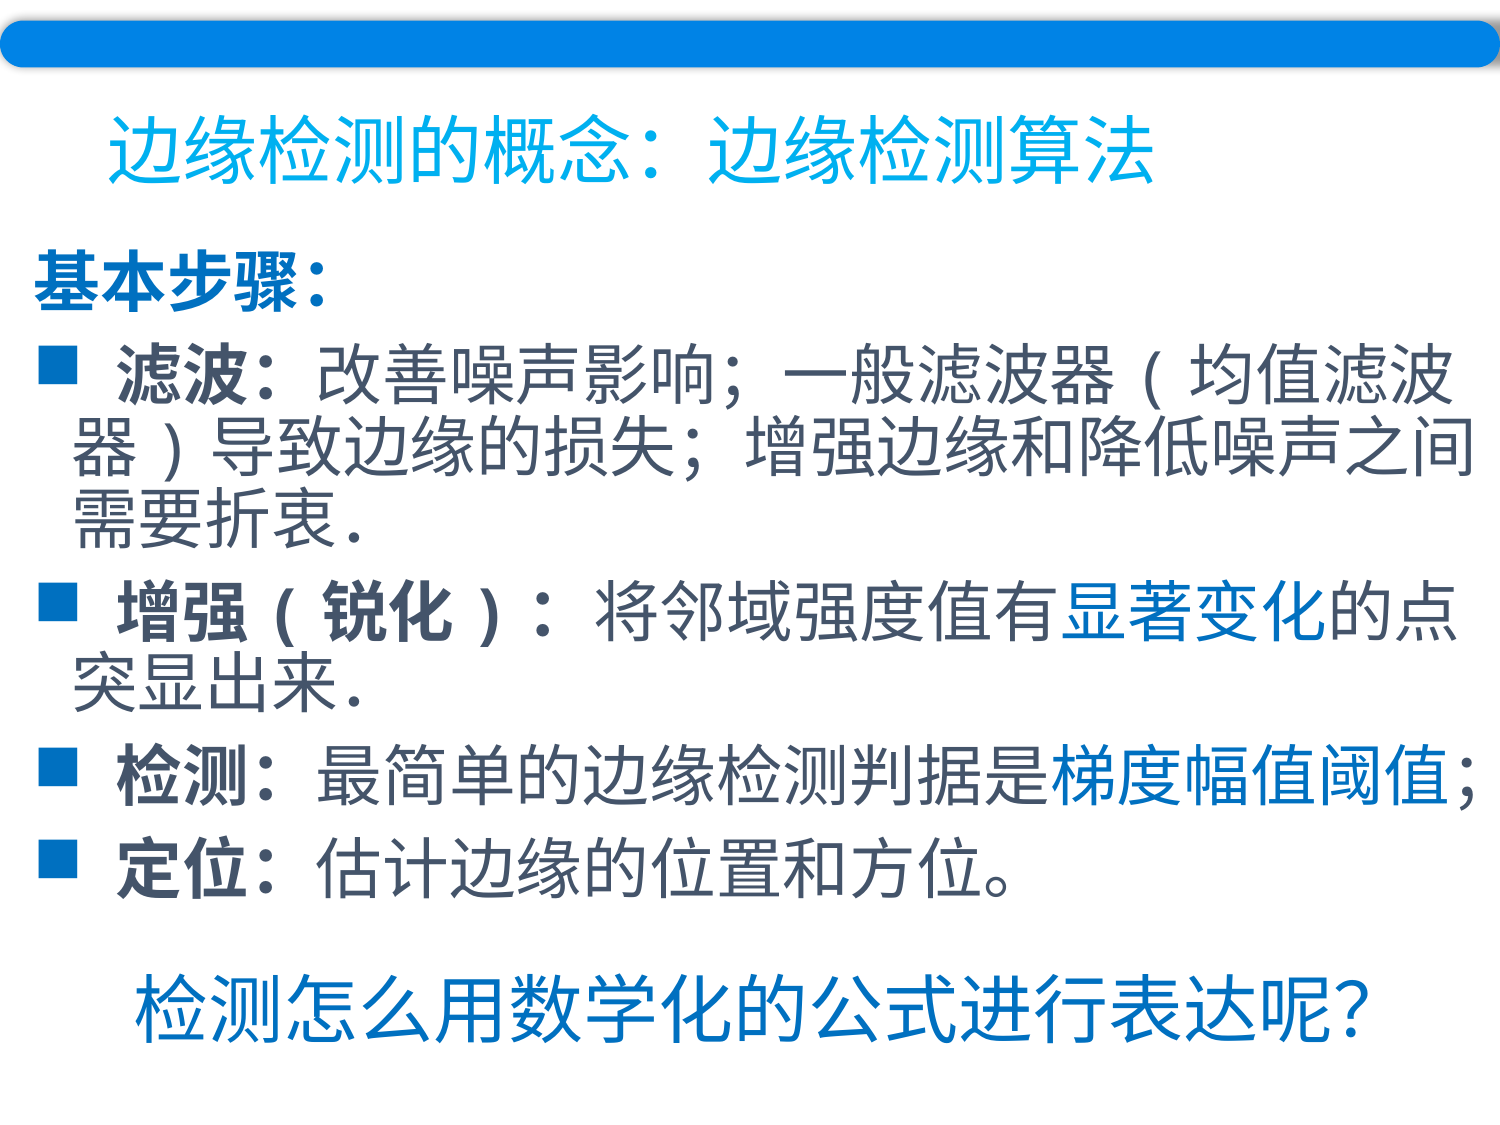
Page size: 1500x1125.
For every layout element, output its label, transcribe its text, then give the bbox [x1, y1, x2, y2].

text_box 检测怎么用数学化的公式进行表达呢？ [118, 954, 1413, 1060]
text_box [0, 19, 1500, 69]
list 基本步骤： 滤波：改善噪声影响；一般滤波器(均值滤波器)导致边缘的损失；增强边缘和降低噪声之间需要折衷． 增强(锐化)：将邻域强度值有显著变化的点突显出来． 检测：最简单的边缘检测判据是梯度幅值阈值； 定位：估计边缘的位置和方位。 [18, 241, 1500, 844]
title 边缘检测的概念：边缘检测算法 [92, 77, 1248, 248]
